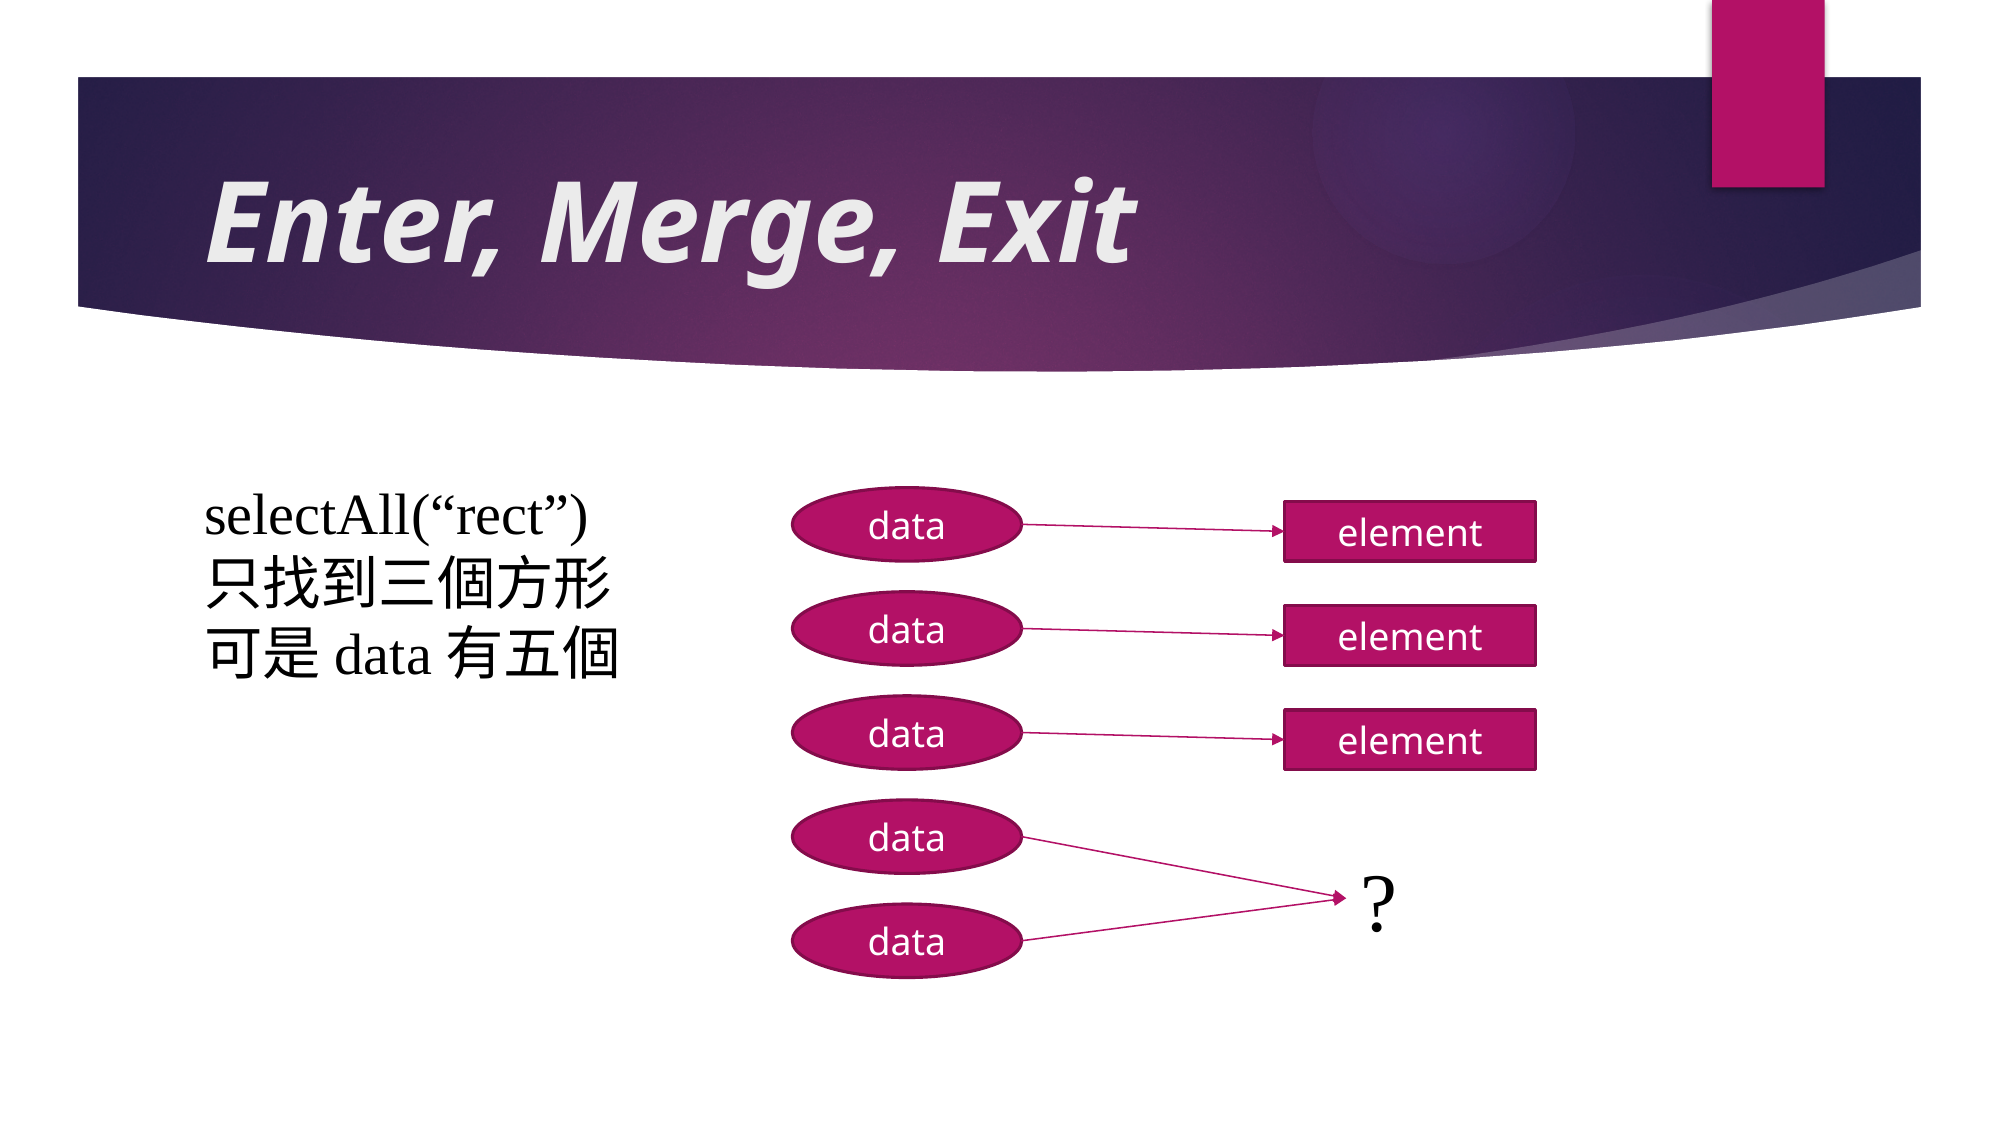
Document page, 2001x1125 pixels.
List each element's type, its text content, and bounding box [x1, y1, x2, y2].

text_box data [790, 902, 1022, 980]
text_box data [790, 590, 1023, 667]
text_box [1021, 628, 1285, 636]
text_box ? [1346, 840, 1435, 956]
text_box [1021, 836, 1347, 898]
text_box element [1283, 708, 1537, 771]
text_box element [1283, 500, 1537, 563]
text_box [1021, 524, 1285, 532]
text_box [1021, 898, 1347, 941]
text_box data [790, 798, 1023, 875]
text_box element [1283, 604, 1537, 667]
text_box selectAll(“rect”) 只找到三個方形 可是data有五個 [189, 468, 646, 694]
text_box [1021, 732, 1285, 740]
text_box data [790, 694, 1023, 771]
title Enter, Merge, Exit [189, 159, 1627, 276]
text_box data [790, 486, 1024, 563]
